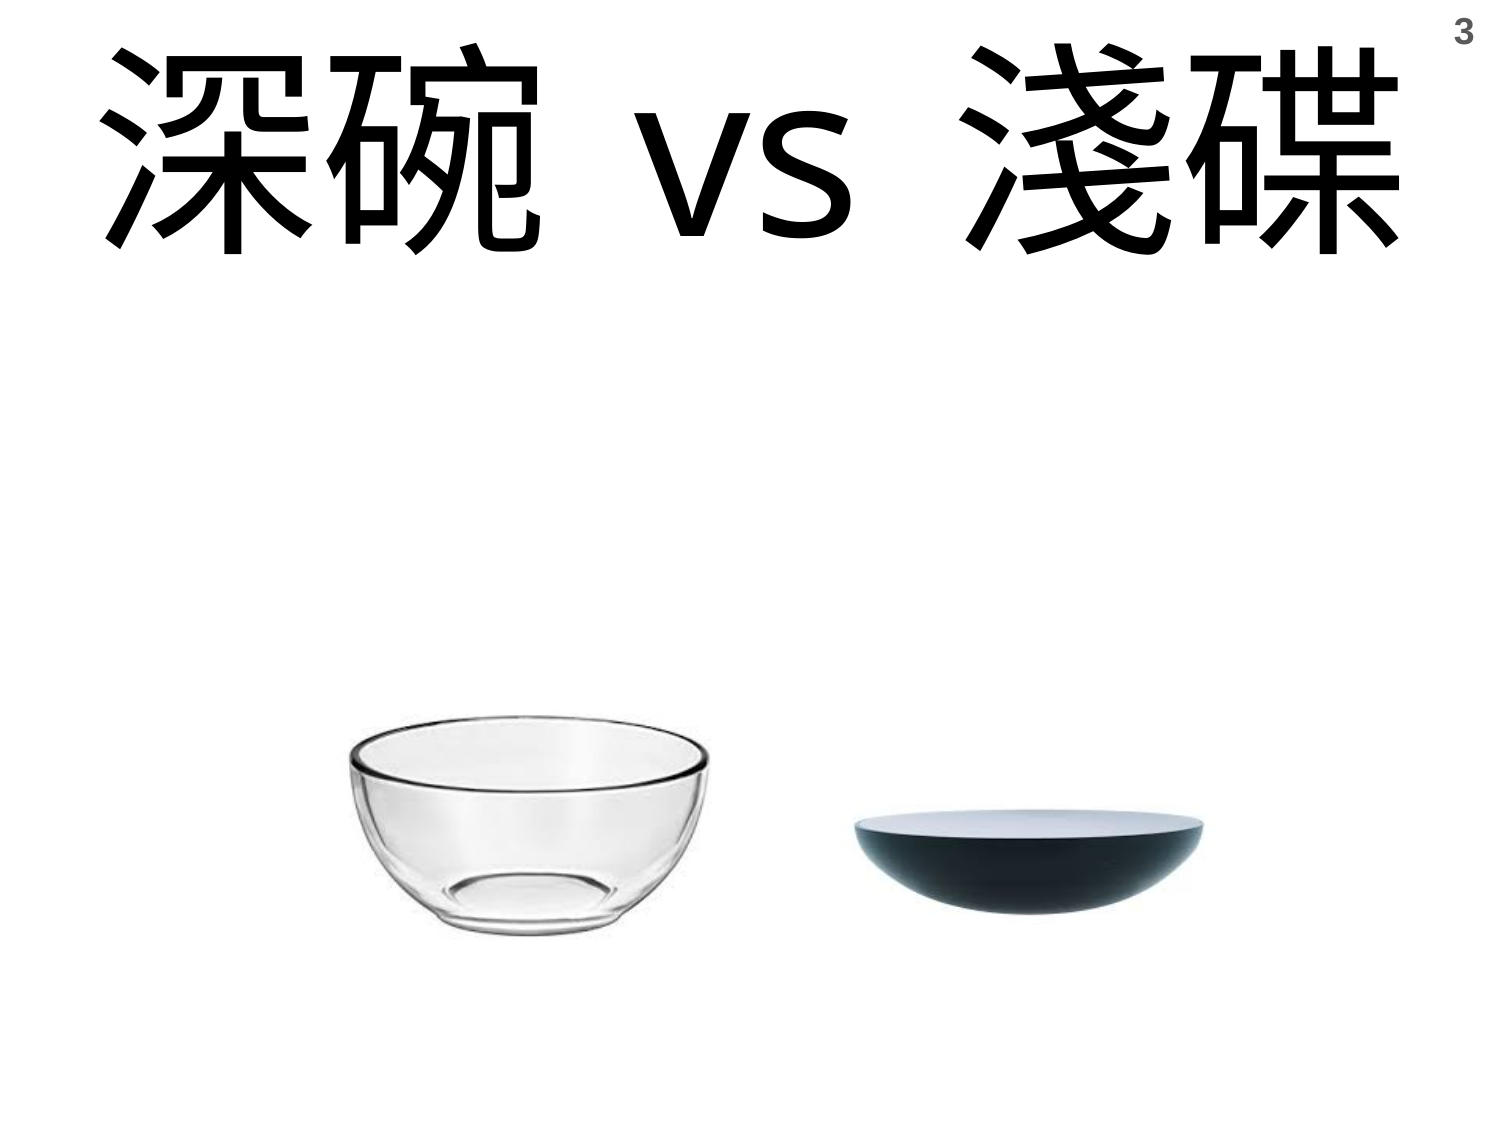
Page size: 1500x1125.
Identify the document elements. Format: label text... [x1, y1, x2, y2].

picture [816, 786, 1247, 929]
text_box 3 [1438, 0, 1490, 60]
text_box 深碗 vs 淺碟 [0, 0, 1500, 290]
picture [312, 664, 725, 964]
